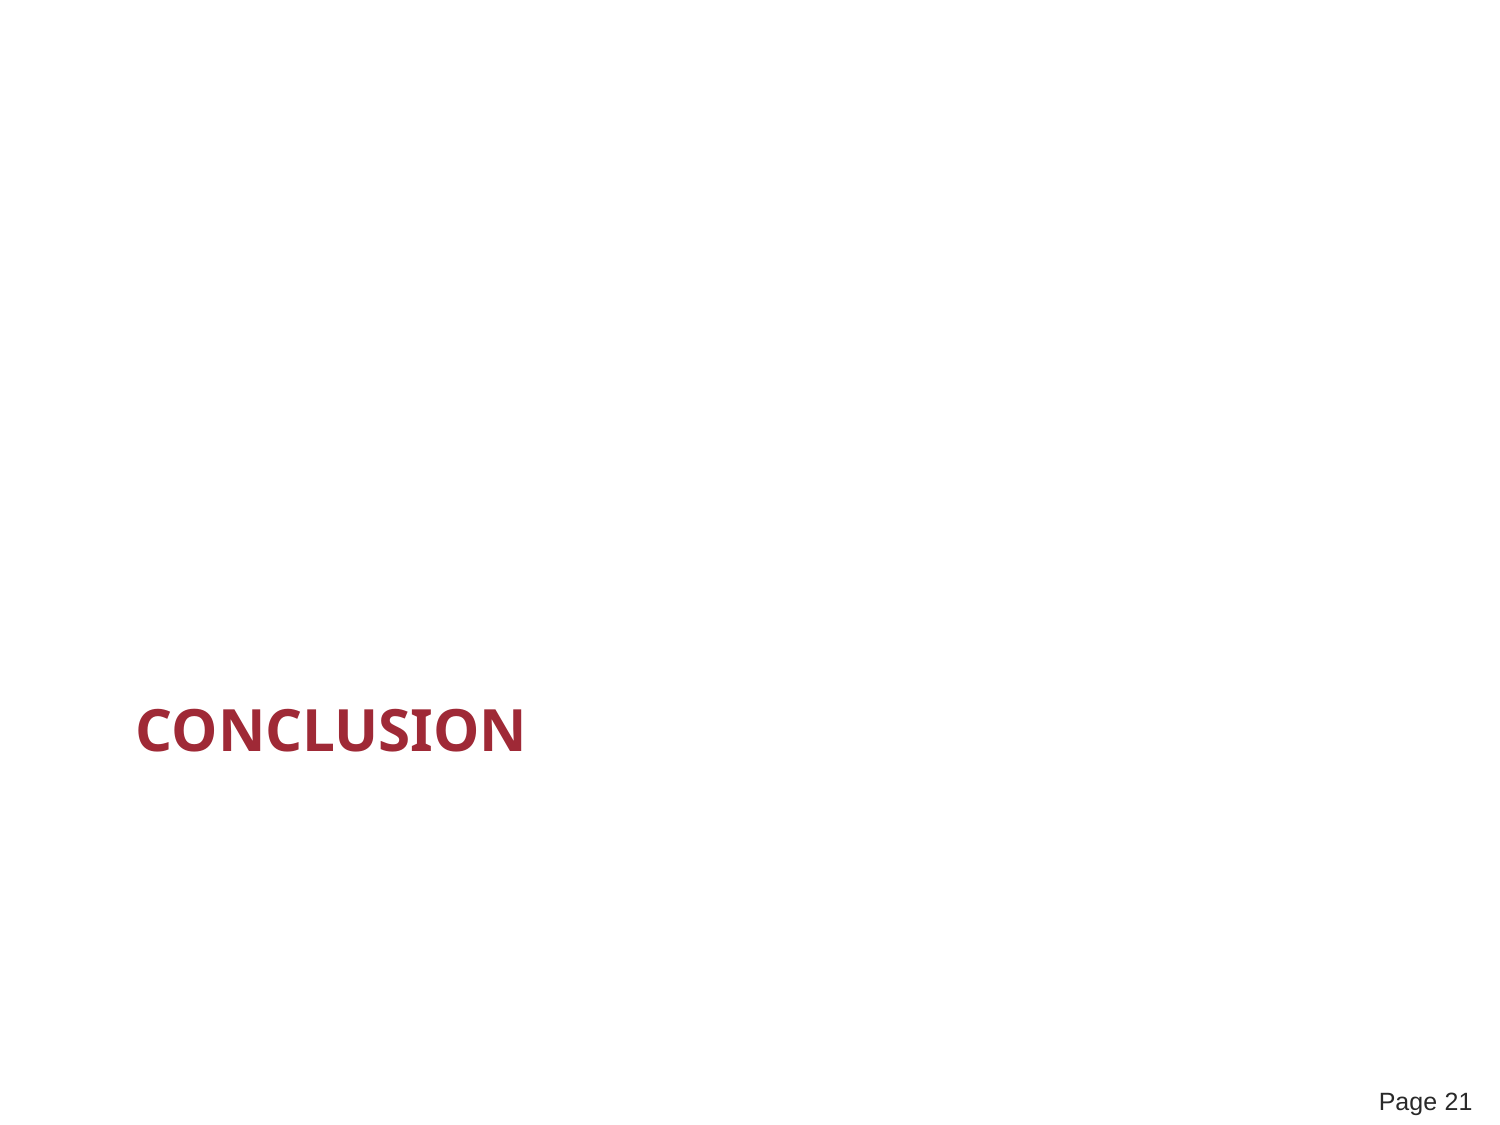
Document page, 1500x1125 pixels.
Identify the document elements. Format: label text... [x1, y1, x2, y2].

title Conclusion [135, 575, 1411, 764]
